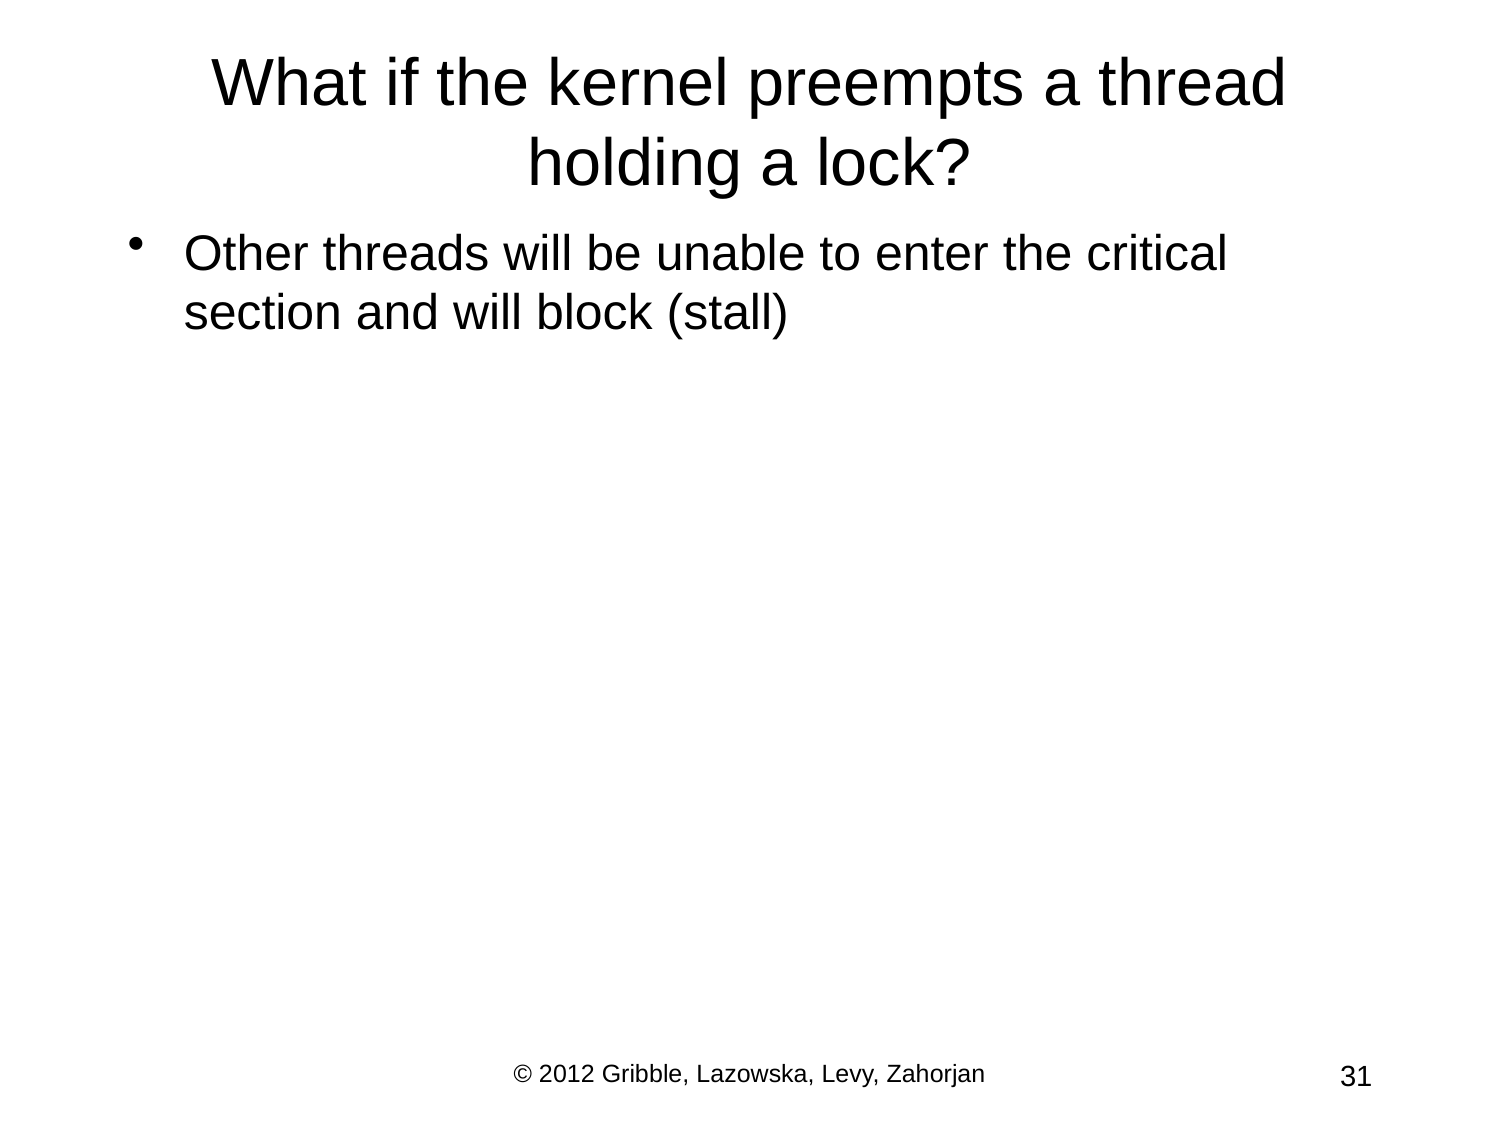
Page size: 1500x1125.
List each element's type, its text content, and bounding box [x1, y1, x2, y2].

footer © 2012 Gribble, Lazowska, Levy, Zahorjan [450, 1050, 1050, 1100]
title What if the kernel preempts a thread holding a lock? [0, 62, 1500, 175]
slide_number 31 [1074, 1050, 1388, 1100]
list Other threads will be unable to enter the critical section and will block (stall) [112, 212, 1388, 1025]
